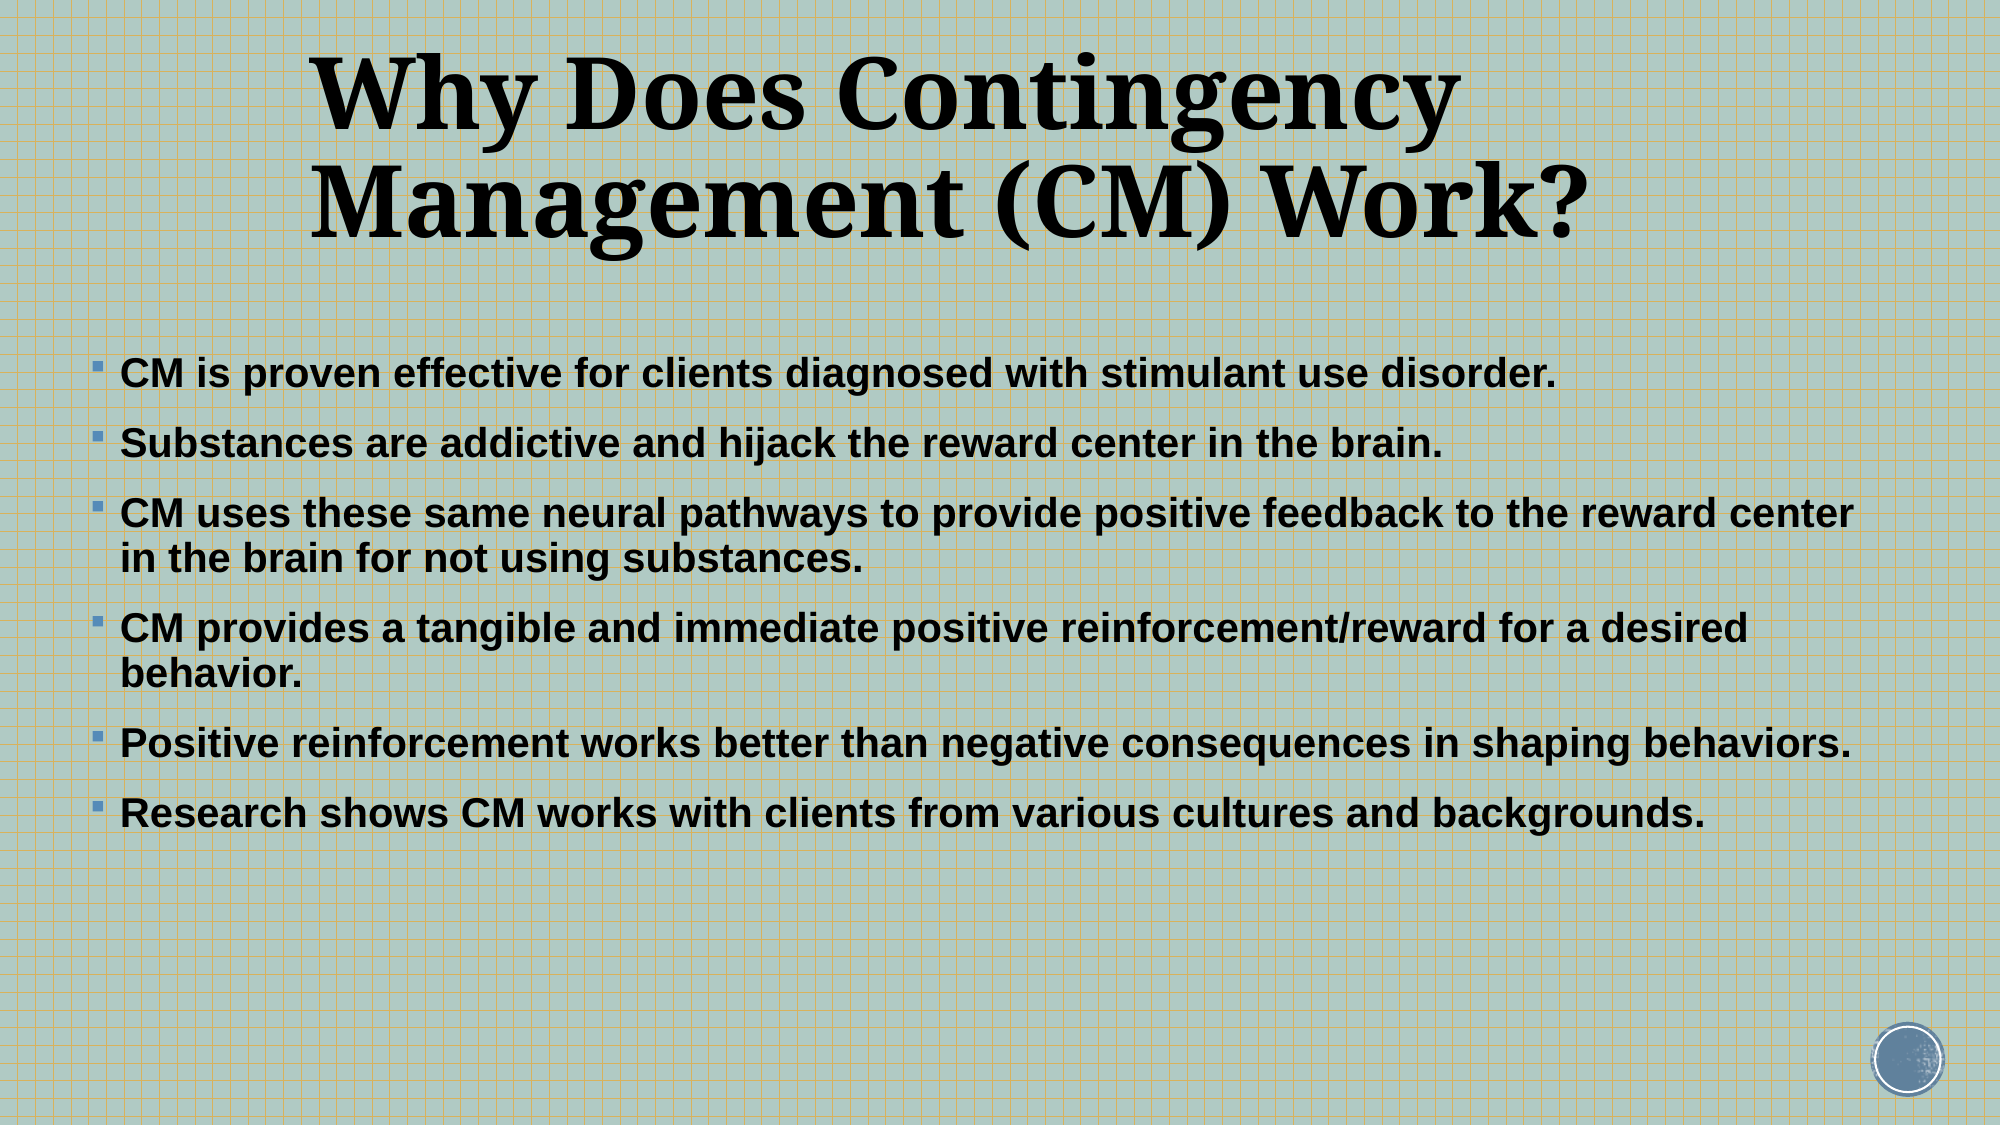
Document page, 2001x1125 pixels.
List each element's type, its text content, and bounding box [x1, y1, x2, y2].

list CM is proven effective for clients diagnosed with stimulant use disorder. Substances are addictive and hijack the reward center in the brain. CM uses these same neural pathways to provide positive feedback to the reward center in the brain for not using substances. CM provides a tangible and immediate positive reinforcement/reward for a desired behavior. Positive reinforcement works better than negative consequences in shaping behaviors. Research shows CM works with clients from various cultures and backgrounds. [74, 343, 1889, 961]
title Why Does Contingency Management (CM) Work? [294, 18, 1945, 283]
